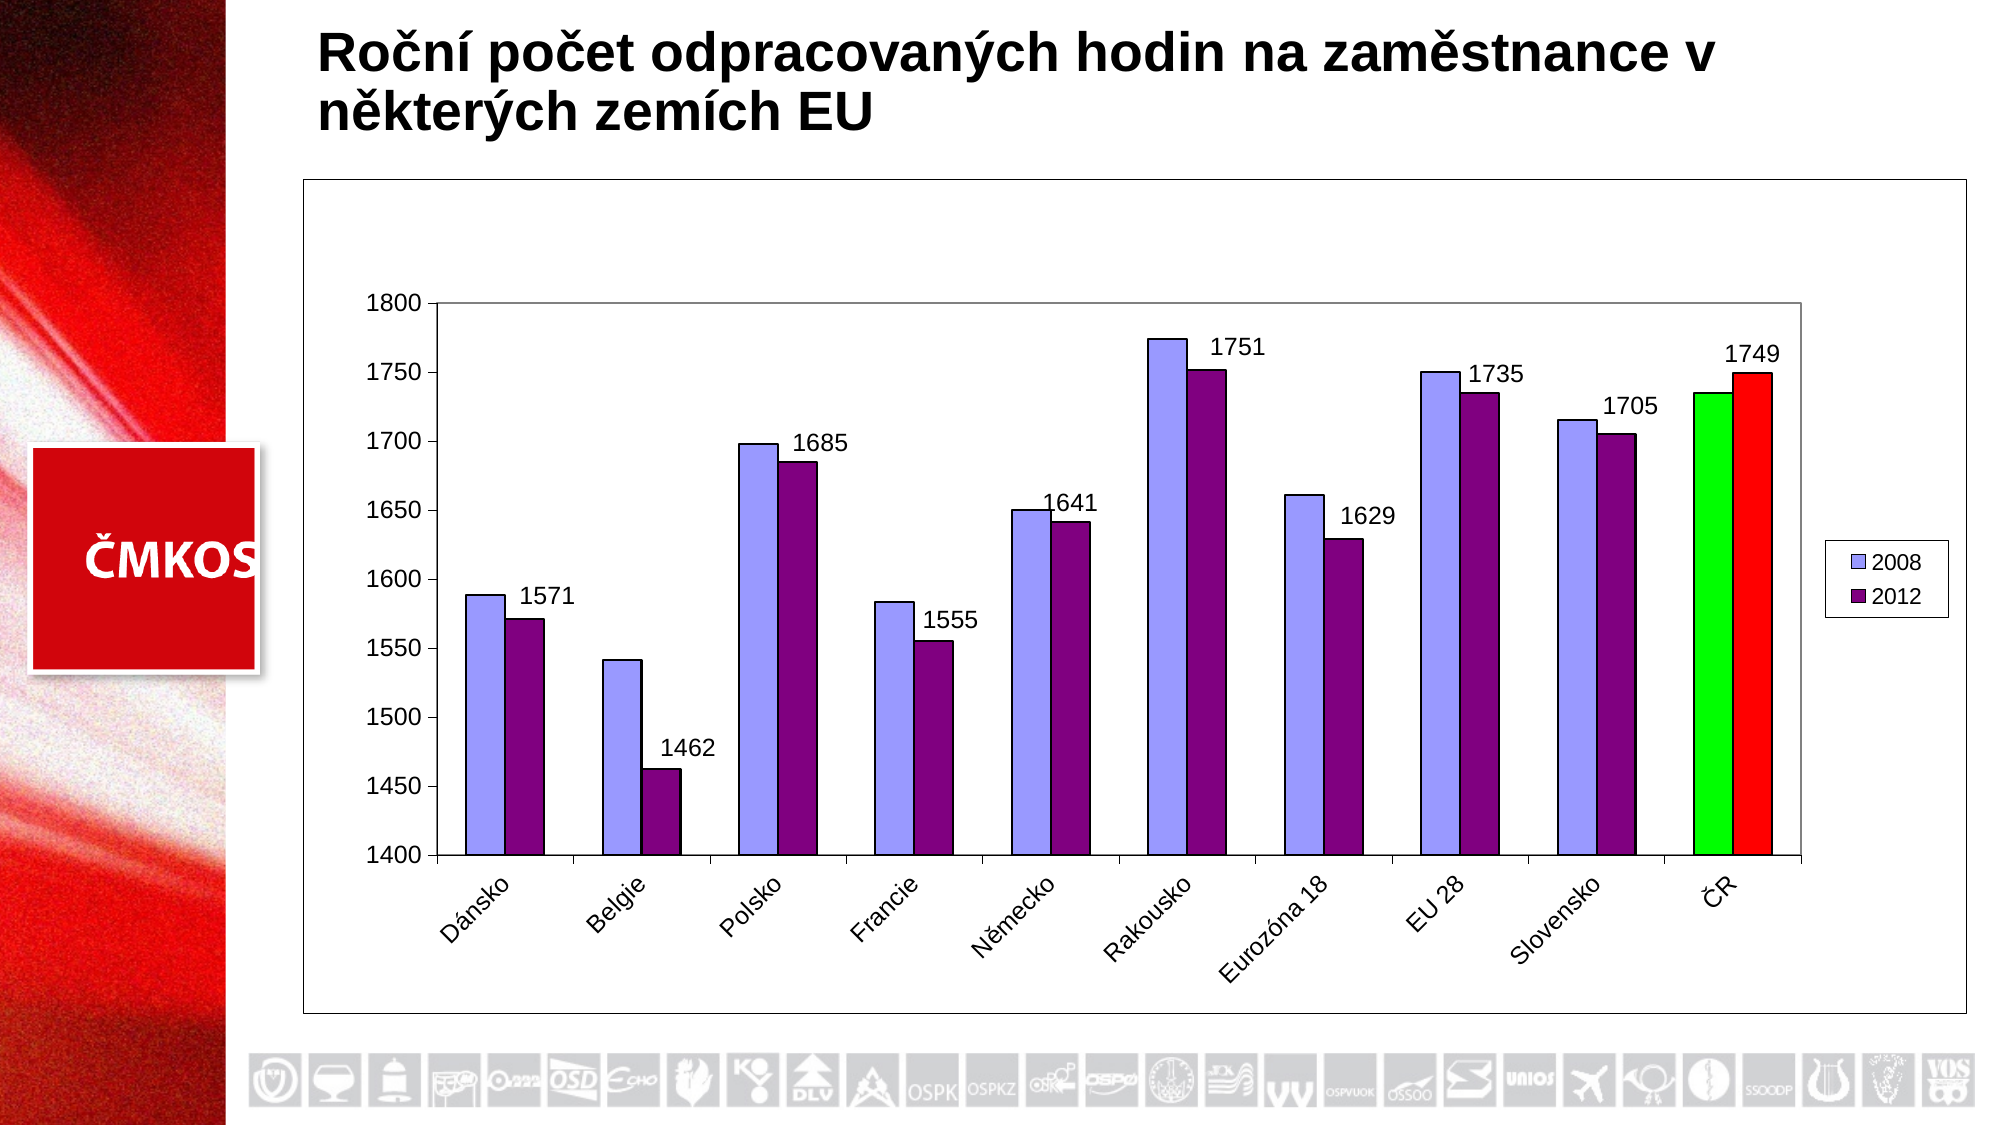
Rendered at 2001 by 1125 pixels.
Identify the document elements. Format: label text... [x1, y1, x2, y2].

picture [248, 1052, 1975, 1110]
title Roční počet odpracovaných hodin na zaměstnance v některých zemích EU [302, 15, 1967, 151]
picture [0, 0, 276, 1125]
chart [302, 179, 1967, 1014]
